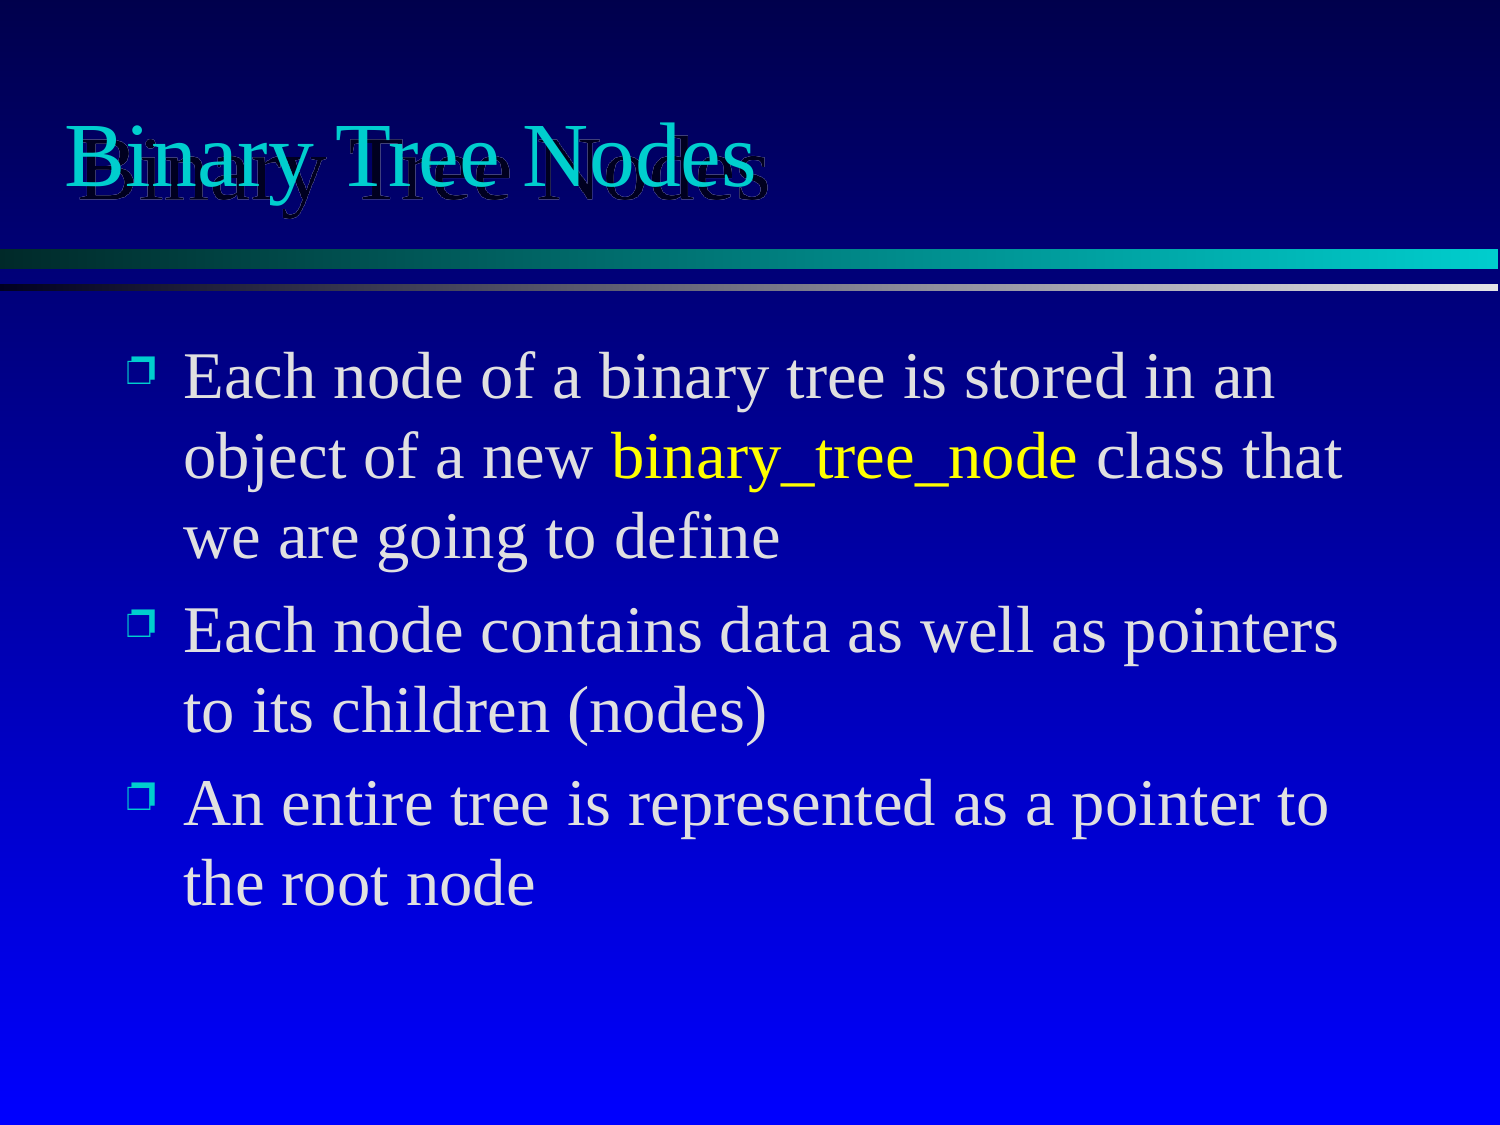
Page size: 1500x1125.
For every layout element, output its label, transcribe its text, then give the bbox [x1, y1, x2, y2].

title Binary Tree Nodes [49, 55, 1326, 245]
list Each node of a binary tree is stored in an object of a new binary_tree_node class that we are going to define Each node contains data as well as pointers to its children (nodes) An entire tree is represented as a pointer to the root node [111, 324, 1388, 1001]
